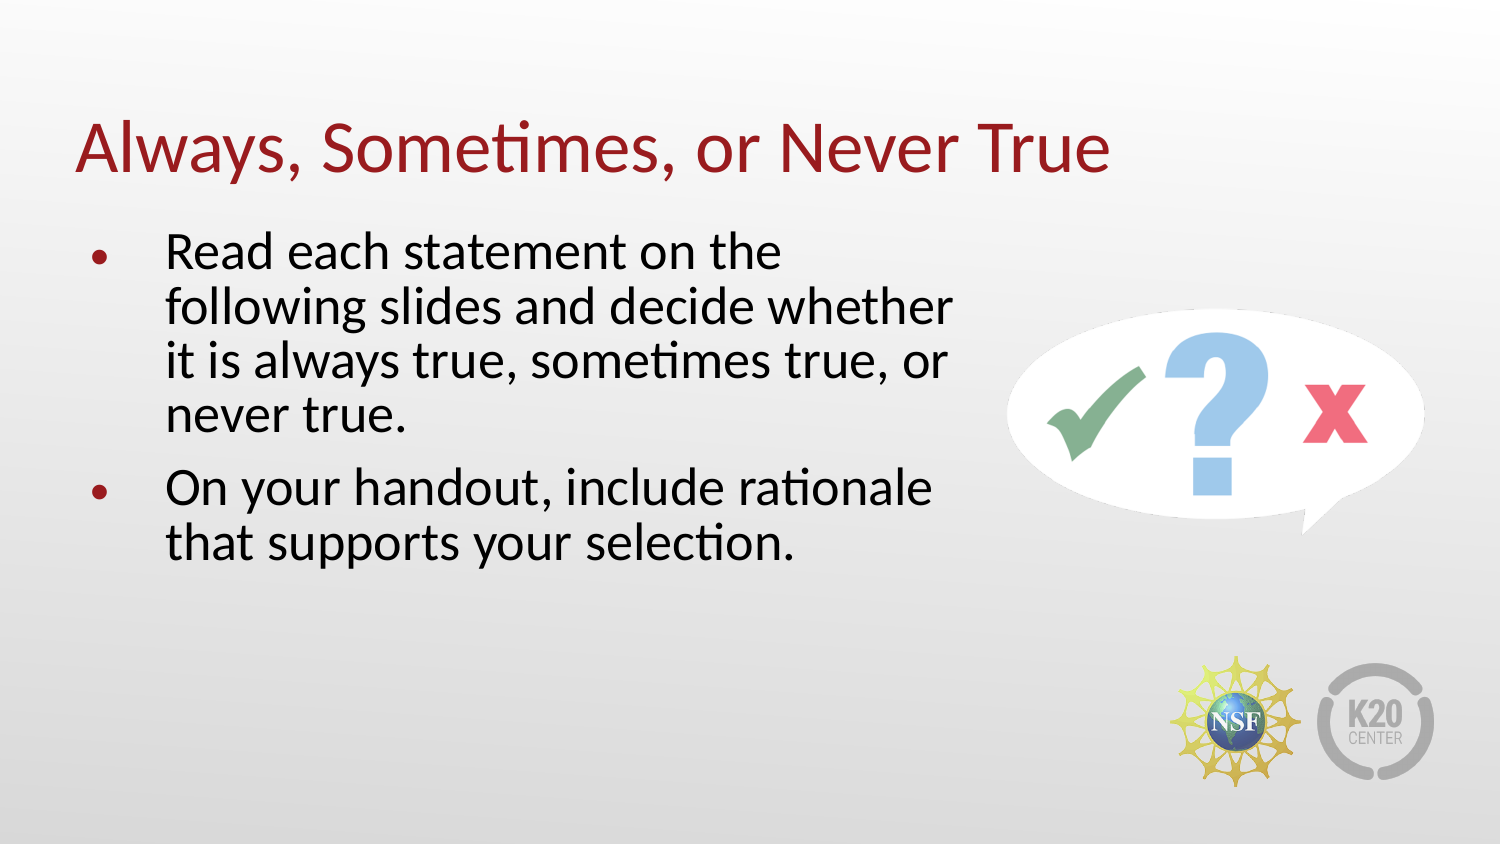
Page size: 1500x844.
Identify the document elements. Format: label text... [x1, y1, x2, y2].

picture [1300, 646, 1451, 797]
list Read each statement on the following slides and decide whether it is always true, sometimes true, or never true. On your handout, include rationale that supports your selection. [75, 214, 1006, 808]
title Always, Sometimes, or Never True [75, 50, 1425, 191]
picture [1005, 308, 1426, 536]
